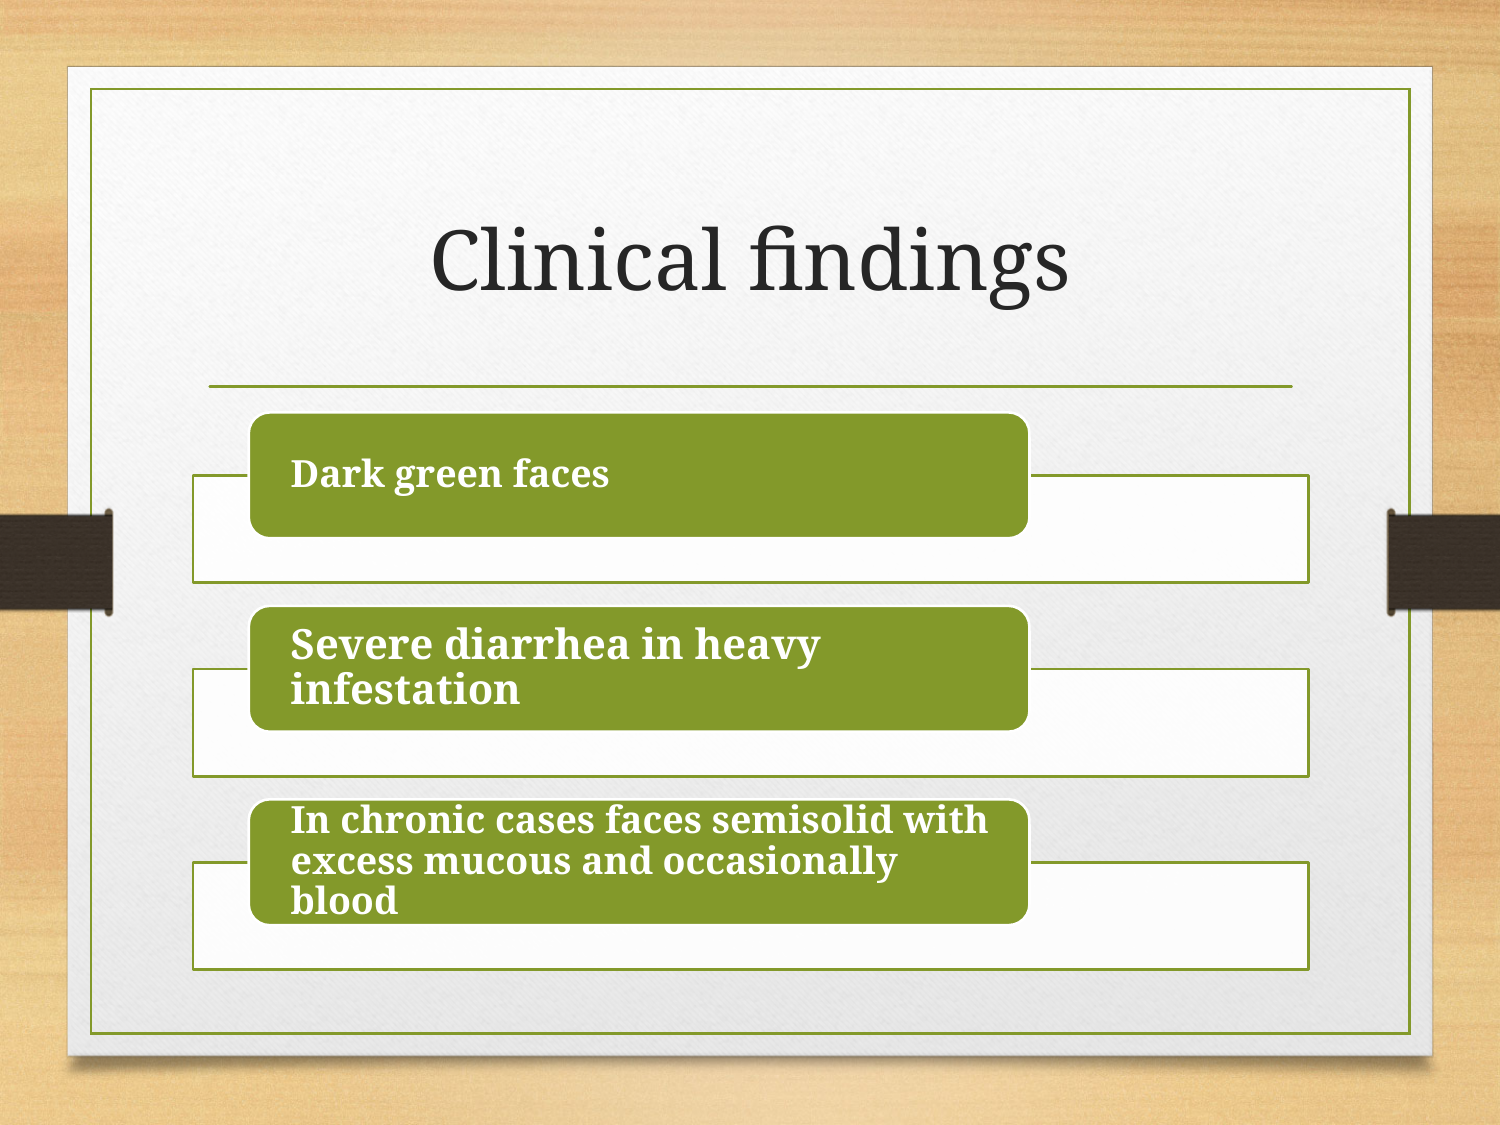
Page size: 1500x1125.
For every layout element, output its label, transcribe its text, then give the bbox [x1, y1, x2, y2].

title Clinical findings [193, 150, 1309, 365]
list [192, 408, 1309, 974]
picture [0, 0, 1500, 1125]
